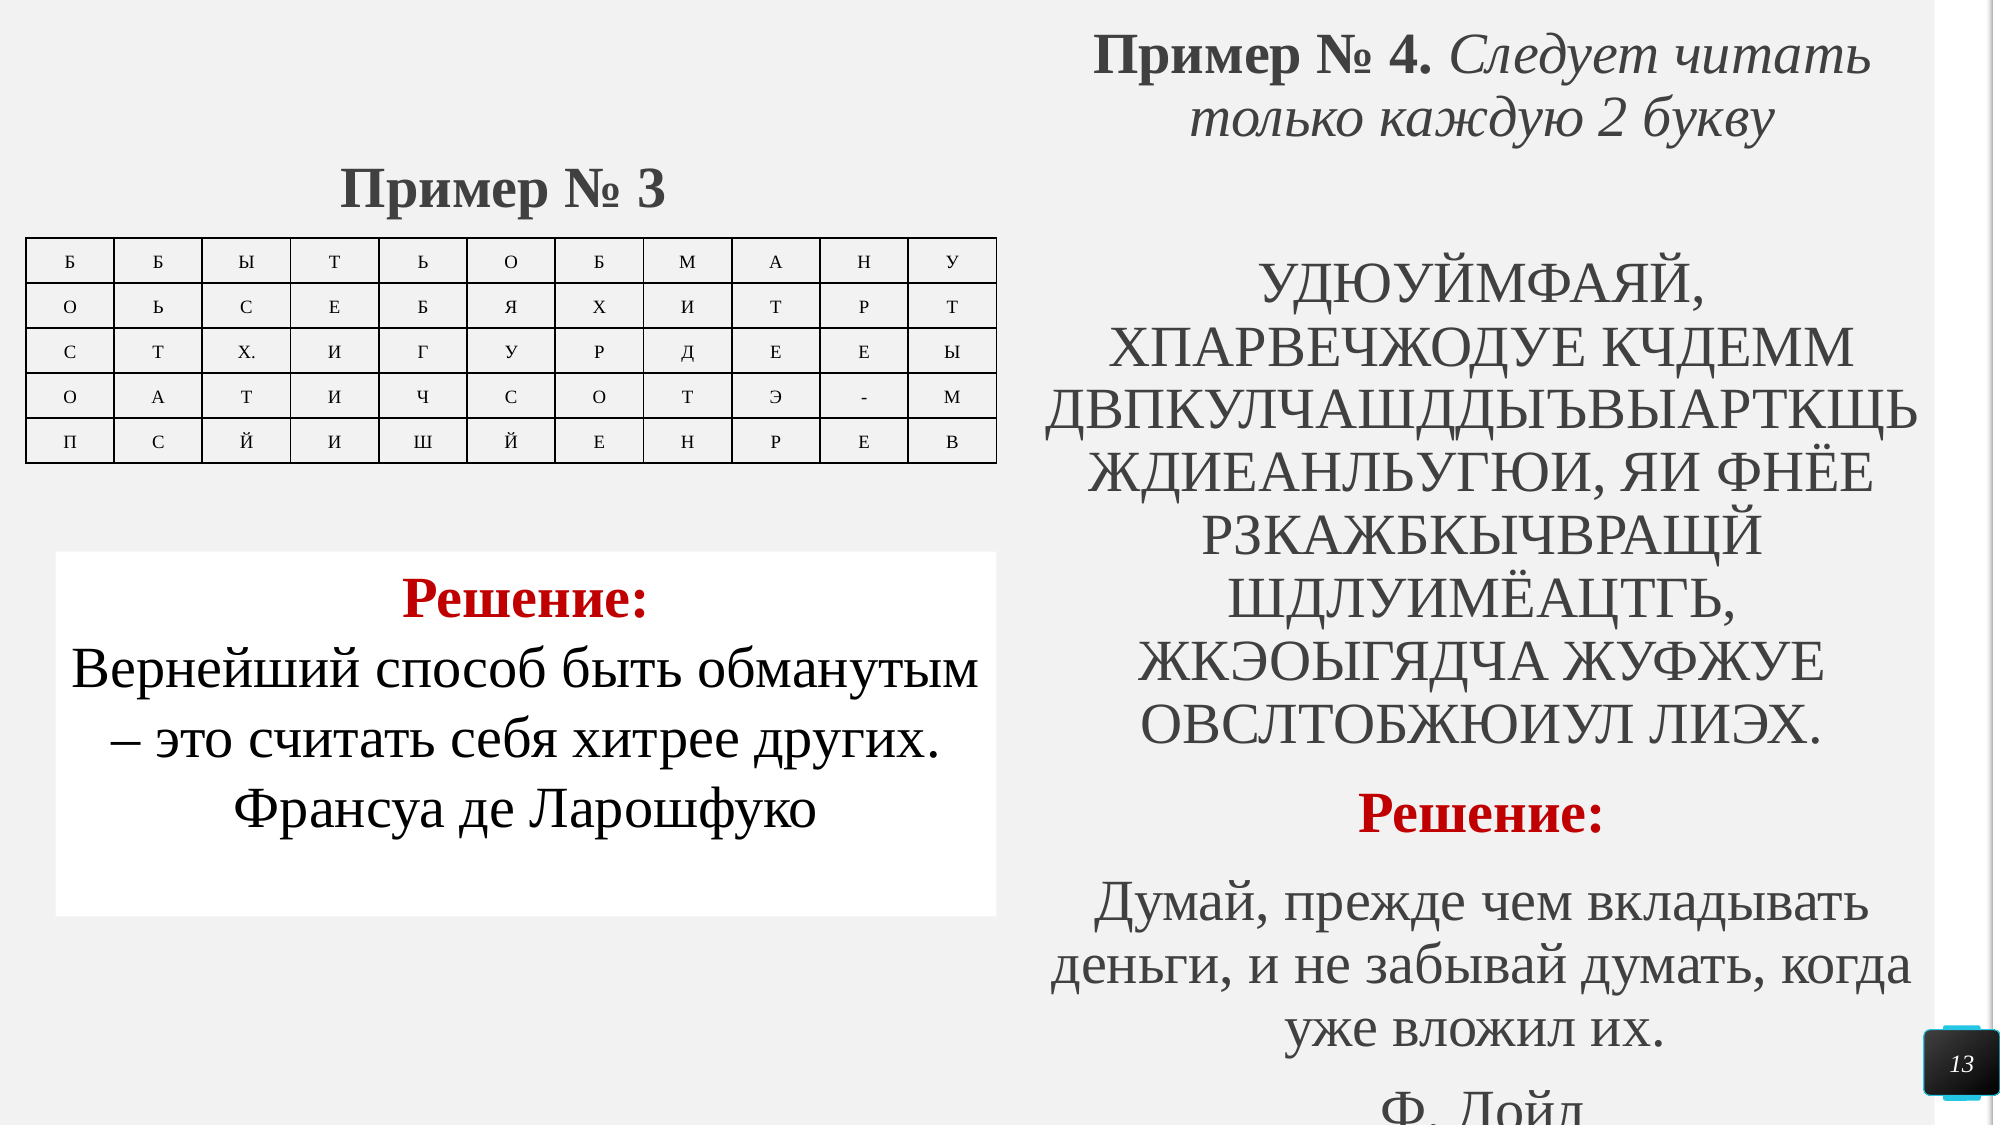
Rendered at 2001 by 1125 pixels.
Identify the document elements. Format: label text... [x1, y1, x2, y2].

table_header Т [291, 239, 378, 282]
table_cell Ь [115, 284, 201, 327]
table_cell Т [115, 329, 201, 372]
table_cell О [27, 284, 113, 327]
table_header Н [821, 239, 907, 282]
table_cell П [27, 419, 113, 462]
table_header Б [27, 239, 113, 282]
table_cell Х. [203, 329, 290, 372]
table_cell Ы [909, 329, 996, 372]
table_cell Б [380, 284, 466, 327]
table_cell Г [380, 329, 466, 372]
table_cell С [115, 419, 201, 462]
table_cell Д [644, 329, 731, 372]
table_cell Й [468, 419, 554, 462]
table_cell Й [203, 419, 290, 462]
table_cell И [291, 419, 378, 462]
table_cell Т [644, 374, 731, 417]
table_cell С [468, 374, 554, 417]
table_cell О [556, 374, 643, 417]
table_cell А [115, 374, 201, 417]
table_cell М [909, 374, 996, 417]
list УДЮУЙМФАЯЙ, ХПАРВЕЧЖОДУЕ КЧДЕММ ДВПКУЛЧАШДДЫЪВЫАРТКЩЬ ЖДИЕАНЛЬУГЮИ, ЯИ ФНЁЕ РЗКАЖБКЫЧВРАЩЙ ШДЛУИМЁАЦТГЬ, ЖКЭОЫГЯДЧА ЖУФЖУЕ ОВСЛТОБЖЮИУЛ ЛИЭХ. Решение: Думай, прежде чем вкладывать деньги, и не забывай думать, когда уже вложил их. Ф. Дойл [1033, 157, 1932, 1125]
slide_number 13 [1923, 1029, 2000, 1096]
table_header Ы [203, 239, 290, 282]
title Пример № 4. Следует читать только каждую 2 букву [1033, 86, 1932, 157]
table_header А [733, 239, 819, 282]
table_cell Р [733, 419, 819, 462]
table_cell Х [556, 284, 643, 327]
table_cell И [291, 374, 378, 417]
table_header Ь [380, 239, 466, 282]
table_cell Н [644, 419, 731, 462]
table_cell Р [556, 329, 643, 372]
table_cell Т [203, 374, 290, 417]
table_cell Ч [380, 374, 466, 417]
table_cell - [821, 374, 907, 417]
table_cell С [203, 284, 290, 327]
table_cell Ш [380, 419, 466, 462]
table_cell В [909, 419, 996, 462]
table_cell Е [821, 419, 907, 462]
table_header У [909, 239, 996, 282]
table_cell Е [821, 329, 907, 372]
table_cell Е [733, 329, 819, 372]
text_box Решение: Вернейший способ быть обманутым – это считать себя хитрее других. Франсуа де Ларошфуко [55, 551, 997, 917]
table_cell С [27, 329, 113, 372]
table_cell Э [733, 374, 819, 417]
table_cell У [468, 329, 554, 372]
table_header М [644, 239, 731, 282]
table_cell Е [291, 284, 378, 327]
table_header Б [115, 239, 201, 282]
table_cell И [291, 329, 378, 372]
table_header О [468, 239, 554, 282]
table_cell Т [909, 284, 996, 327]
list Пример № 3 [126, 157, 896, 217]
table_cell Я [468, 284, 554, 327]
table_cell Е [556, 419, 643, 462]
table_cell Т [733, 284, 819, 327]
table_cell Р [821, 284, 907, 327]
table_cell О [27, 374, 113, 417]
table_cell И [644, 284, 731, 327]
table_header Б [556, 239, 643, 282]
